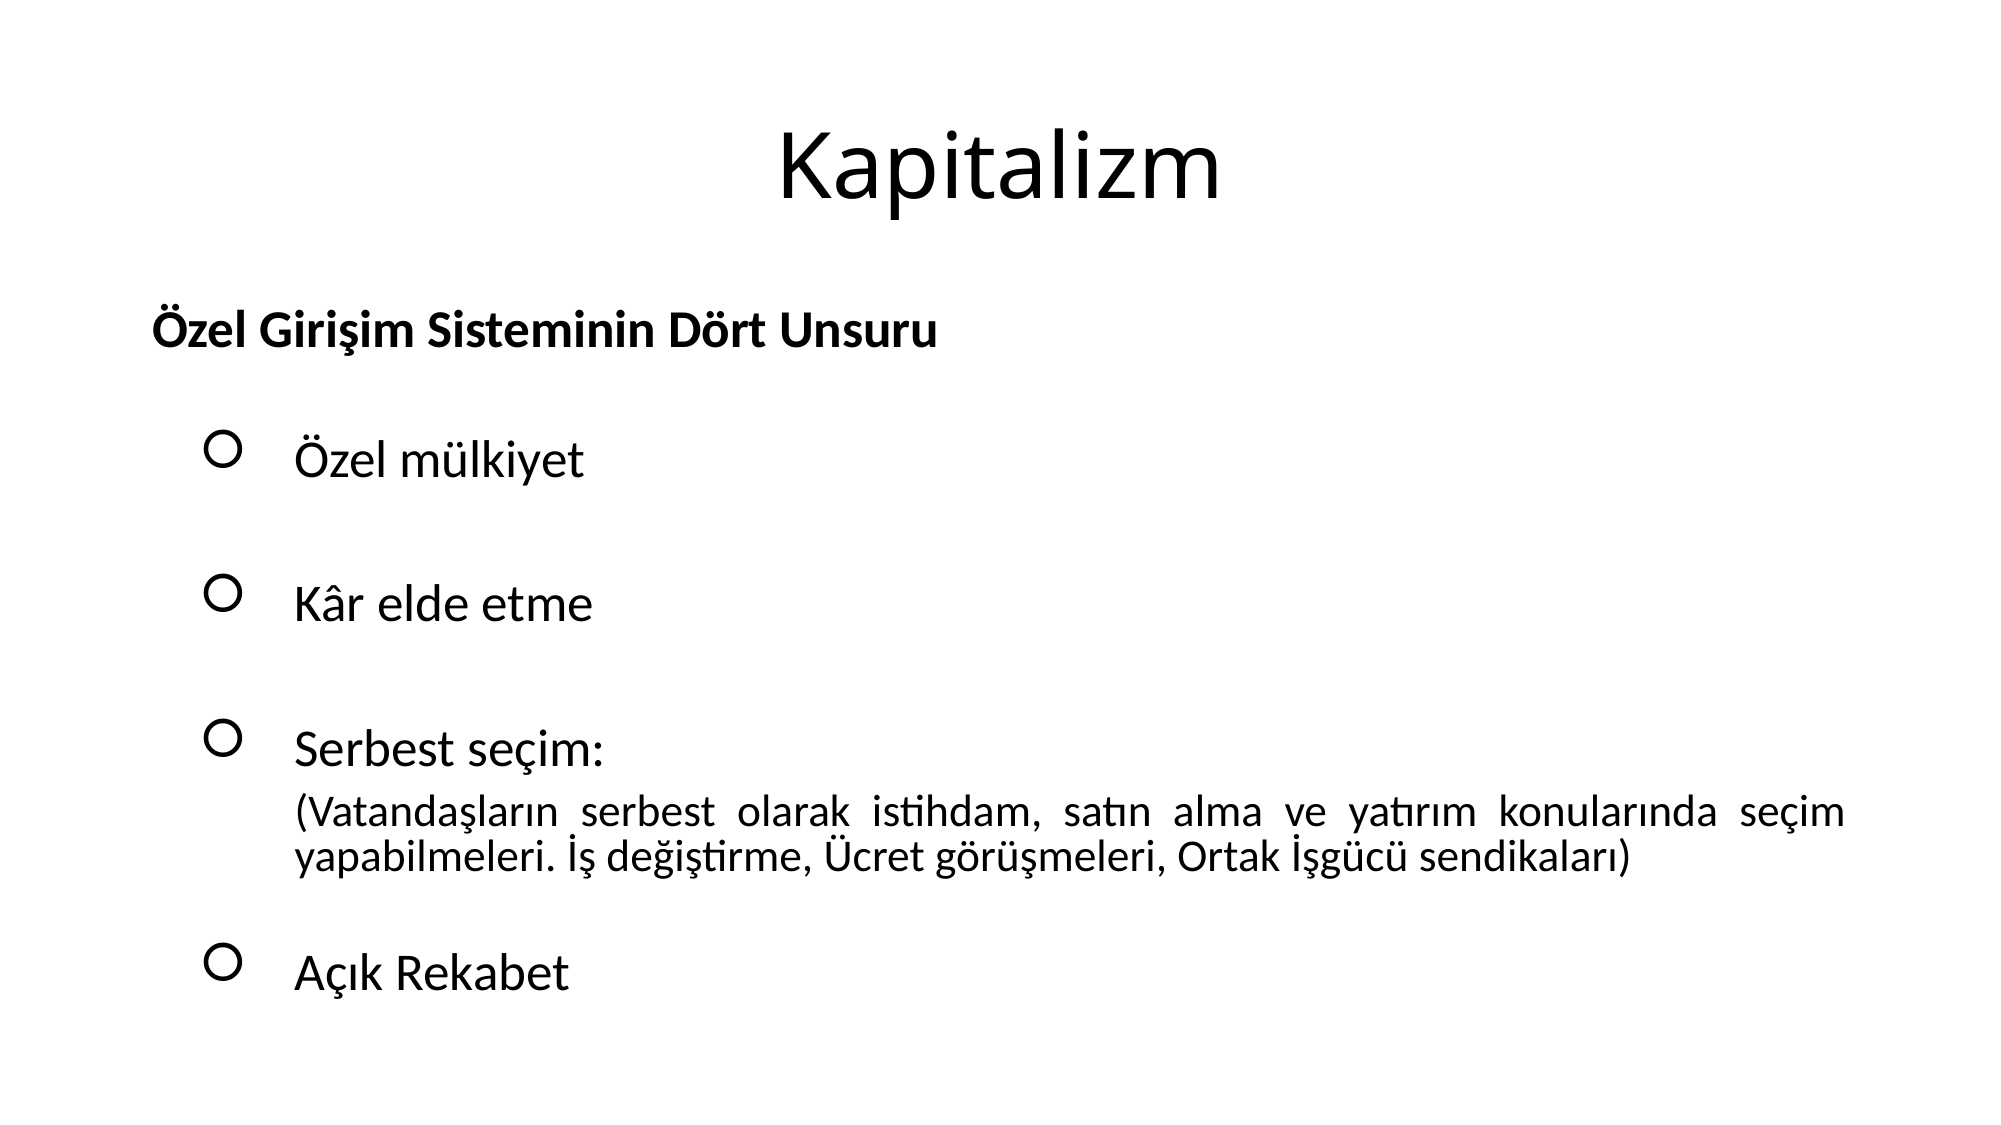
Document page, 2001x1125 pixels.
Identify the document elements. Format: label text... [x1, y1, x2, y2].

list Özel Girişim Sisteminin Dört Unsuru Özel mülkiyet Kâr elde etme Serbest seçim: (Vatandaşların serbest olarak istihdam, satın alma ve yatırım konularında seçim yapabilmeleri. İş değiştirme, Ücret görüşmeleri, Ortak İşgücü sendikaları) Açık Rekabet [137, 299, 1863, 1014]
title Kapitalizm [137, 59, 1863, 278]
